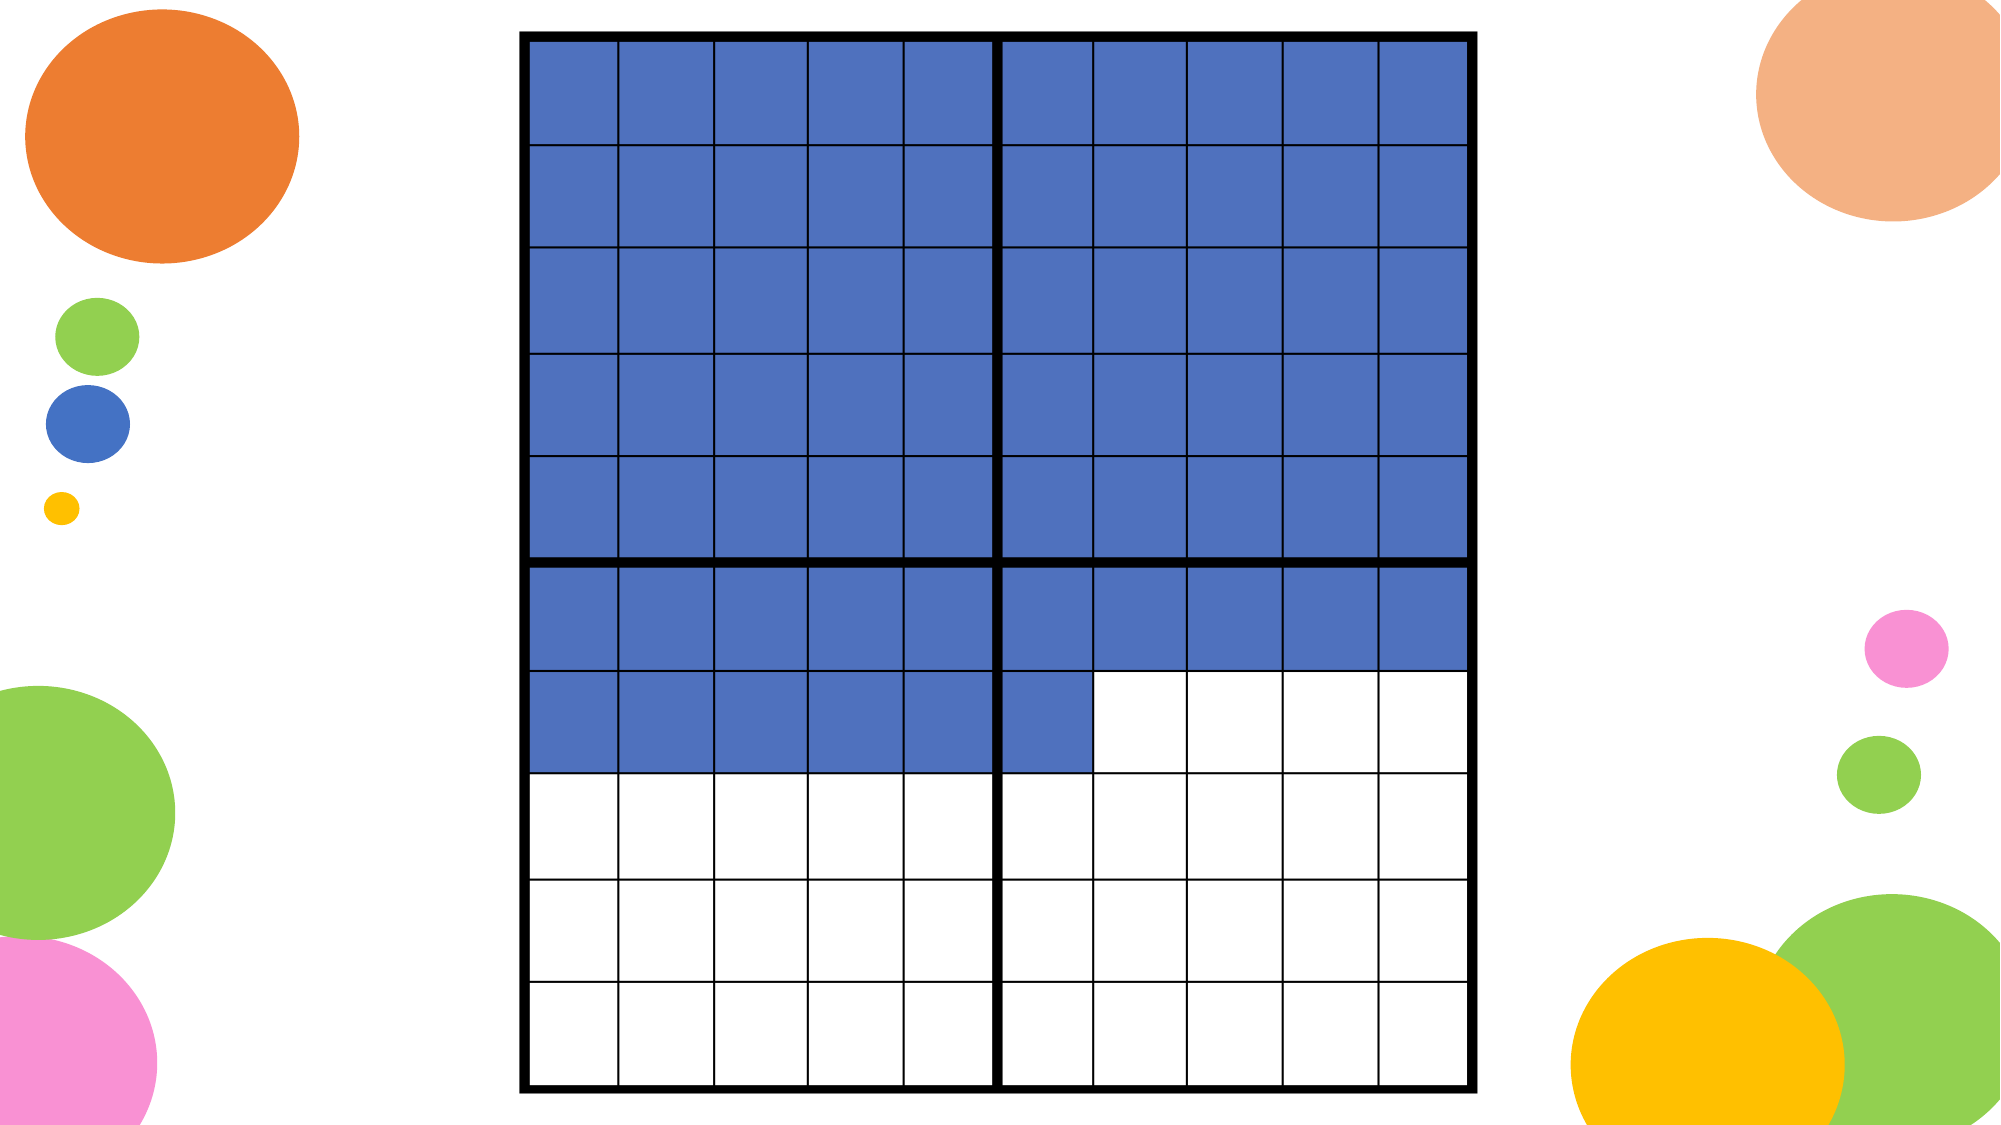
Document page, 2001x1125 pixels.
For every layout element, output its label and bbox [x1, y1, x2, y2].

text_box [0, 685, 176, 940]
text_box [25, 9, 300, 264]
text_box [1775, 894, 2000, 1125]
text_box [45, 385, 131, 464]
picture [509, 20, 1491, 1105]
text_box [0, 936, 158, 1125]
text_box [1836, 735, 1922, 814]
text_box [55, 297, 140, 376]
text_box [43, 492, 80, 526]
text_box [1570, 937, 1845, 1125]
text_box [1864, 609, 1949, 688]
text_box [1756, 0, 2000, 222]
